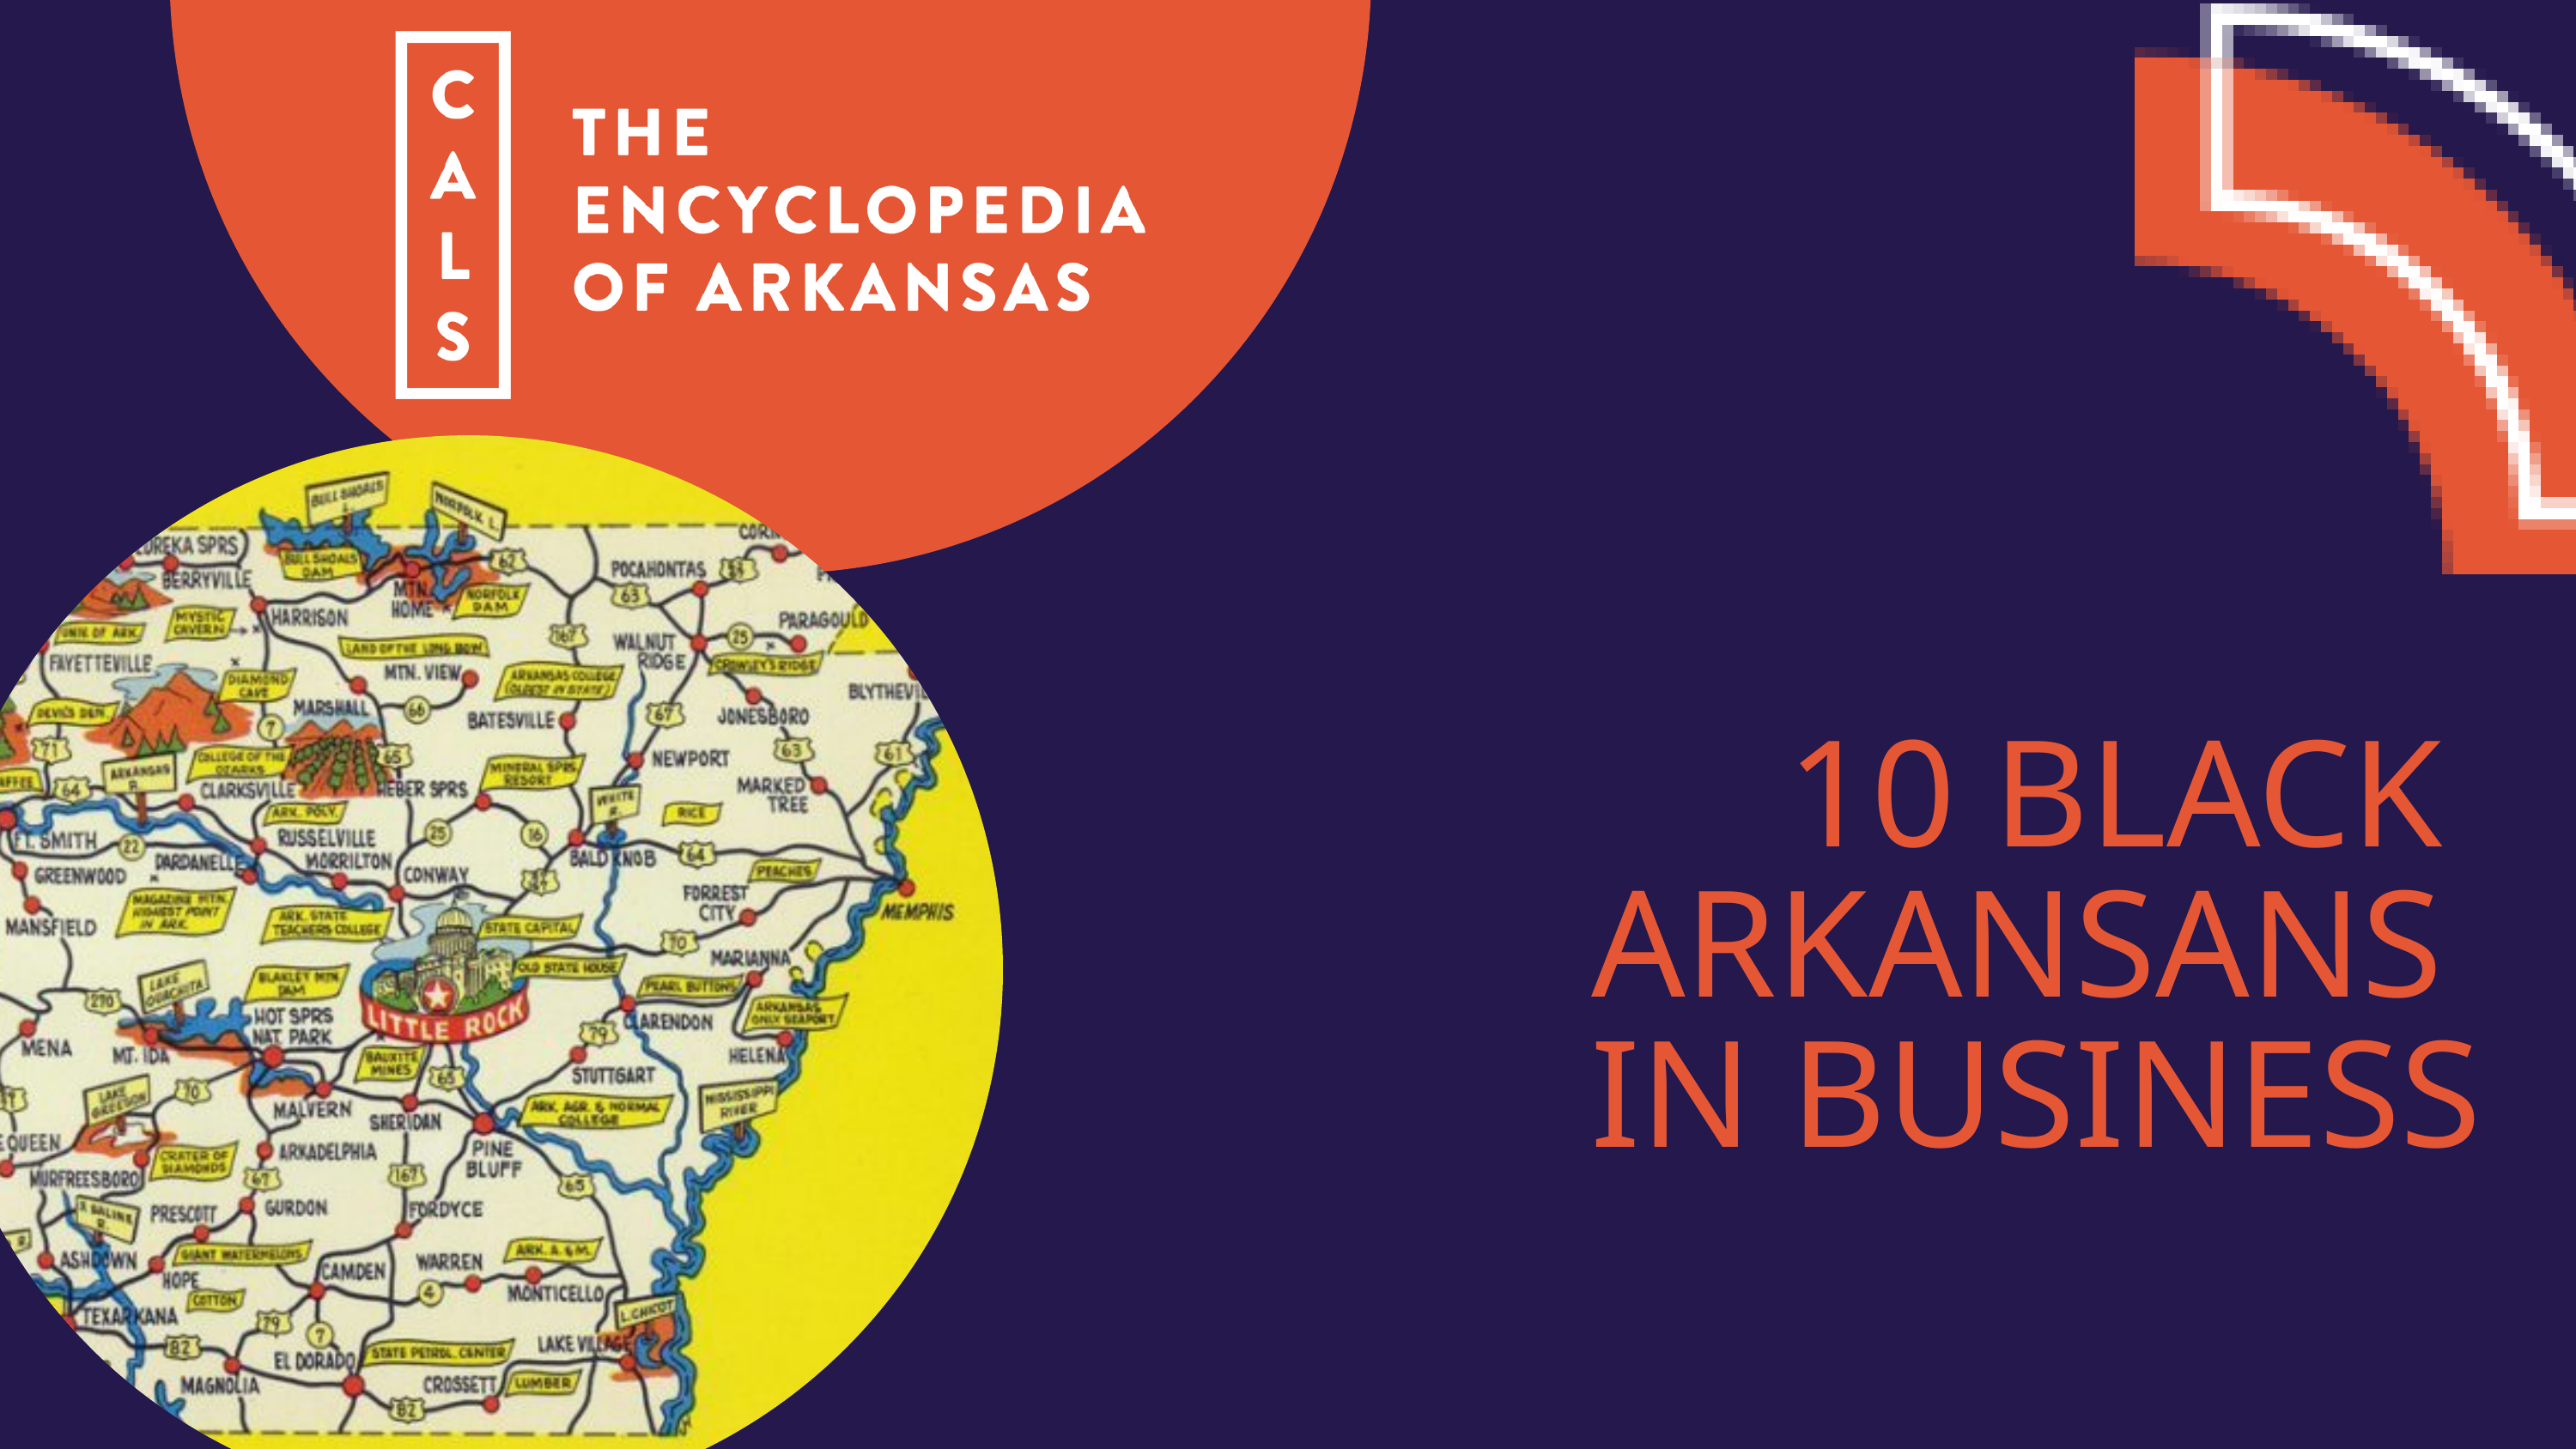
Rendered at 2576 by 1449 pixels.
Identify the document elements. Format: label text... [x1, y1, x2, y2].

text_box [169, 0, 1372, 574]
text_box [0, 434, 1004, 1449]
text_box 10 BLACK ARKANSANS IN BUSINESS [1572, 800, 2482, 1177]
text_box [2135, 3, 2576, 574]
